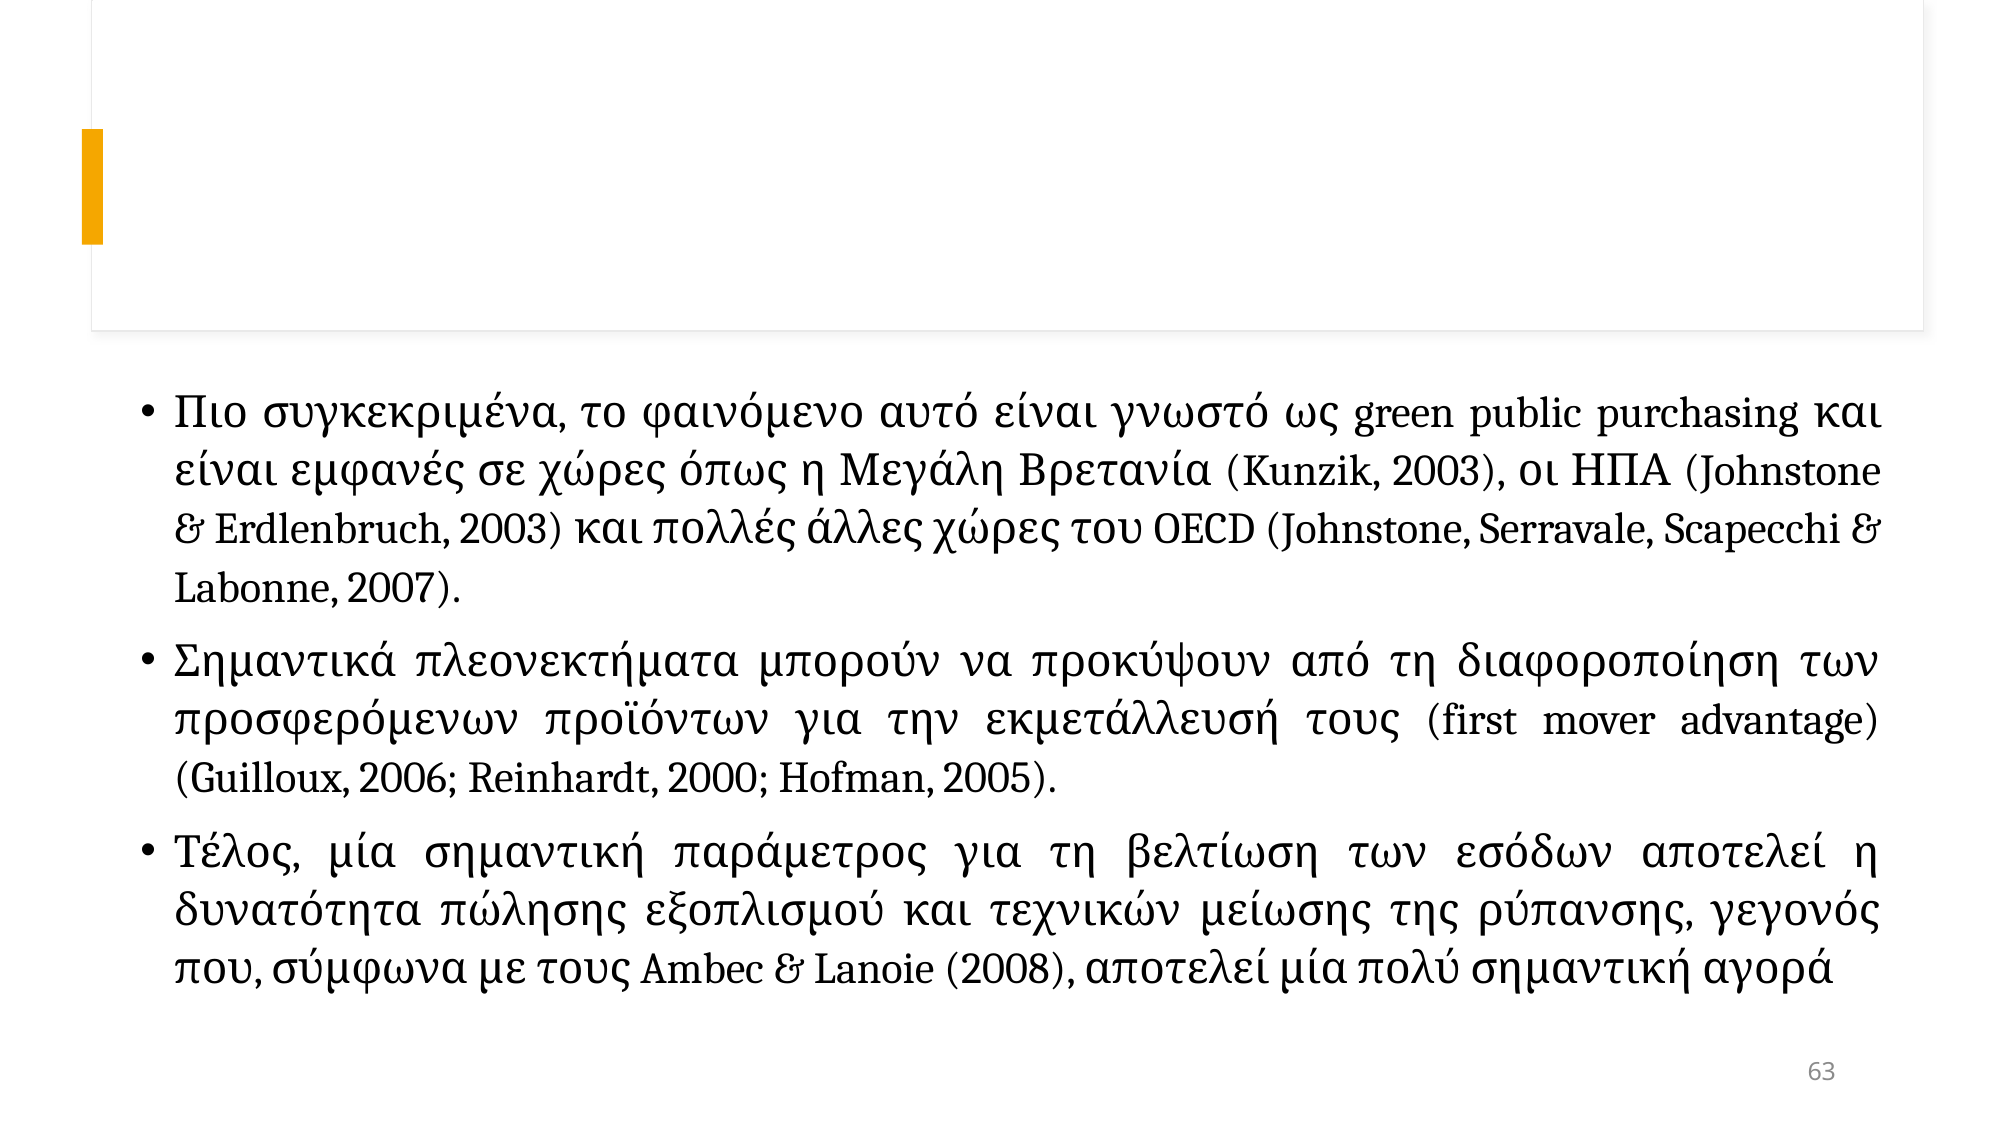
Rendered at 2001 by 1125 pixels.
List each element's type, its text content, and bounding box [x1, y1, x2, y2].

list Πιο συγκεκριμένα, το φαινόμενο αυτό είναι γνωστό ως green public purchasing και είναι εμφανές σε χώρες όπως η Μεγάλη Βρετανία (Kunzik, 2003), οι ΗΠΑ (Johnstone & Erdlenbruch, 2003) και πολλές άλλες χώρες του OECD (Johnstone, Serravale, Scapecchi & Labonne, 2007). Σημαντικά πλεονεκτήματα μπορούν να προκύψουν από τη διαφοροποίηση των προσφερόμενων προϊόντων για την εκμετάλλευσή τους (first mover advantage) (Guilloux, 2006; Reinhardt, 2000; Hofman, 2005). Τέλος, μία σημαντική παράμετρος για τη βελτίωση των εσόδων αποτελεί η δυνατότητα πώλησης εξοπλισμού και τεχνικών μείωσης της ρύπανσης, γεγονός που, σύμφωνα με τους Ambec & Lanoie (2008), αποτελεί μία πολύ σημαντική αγορά [125, 370, 1897, 1043]
slide_number 63 [1401, 1042, 1851, 1103]
